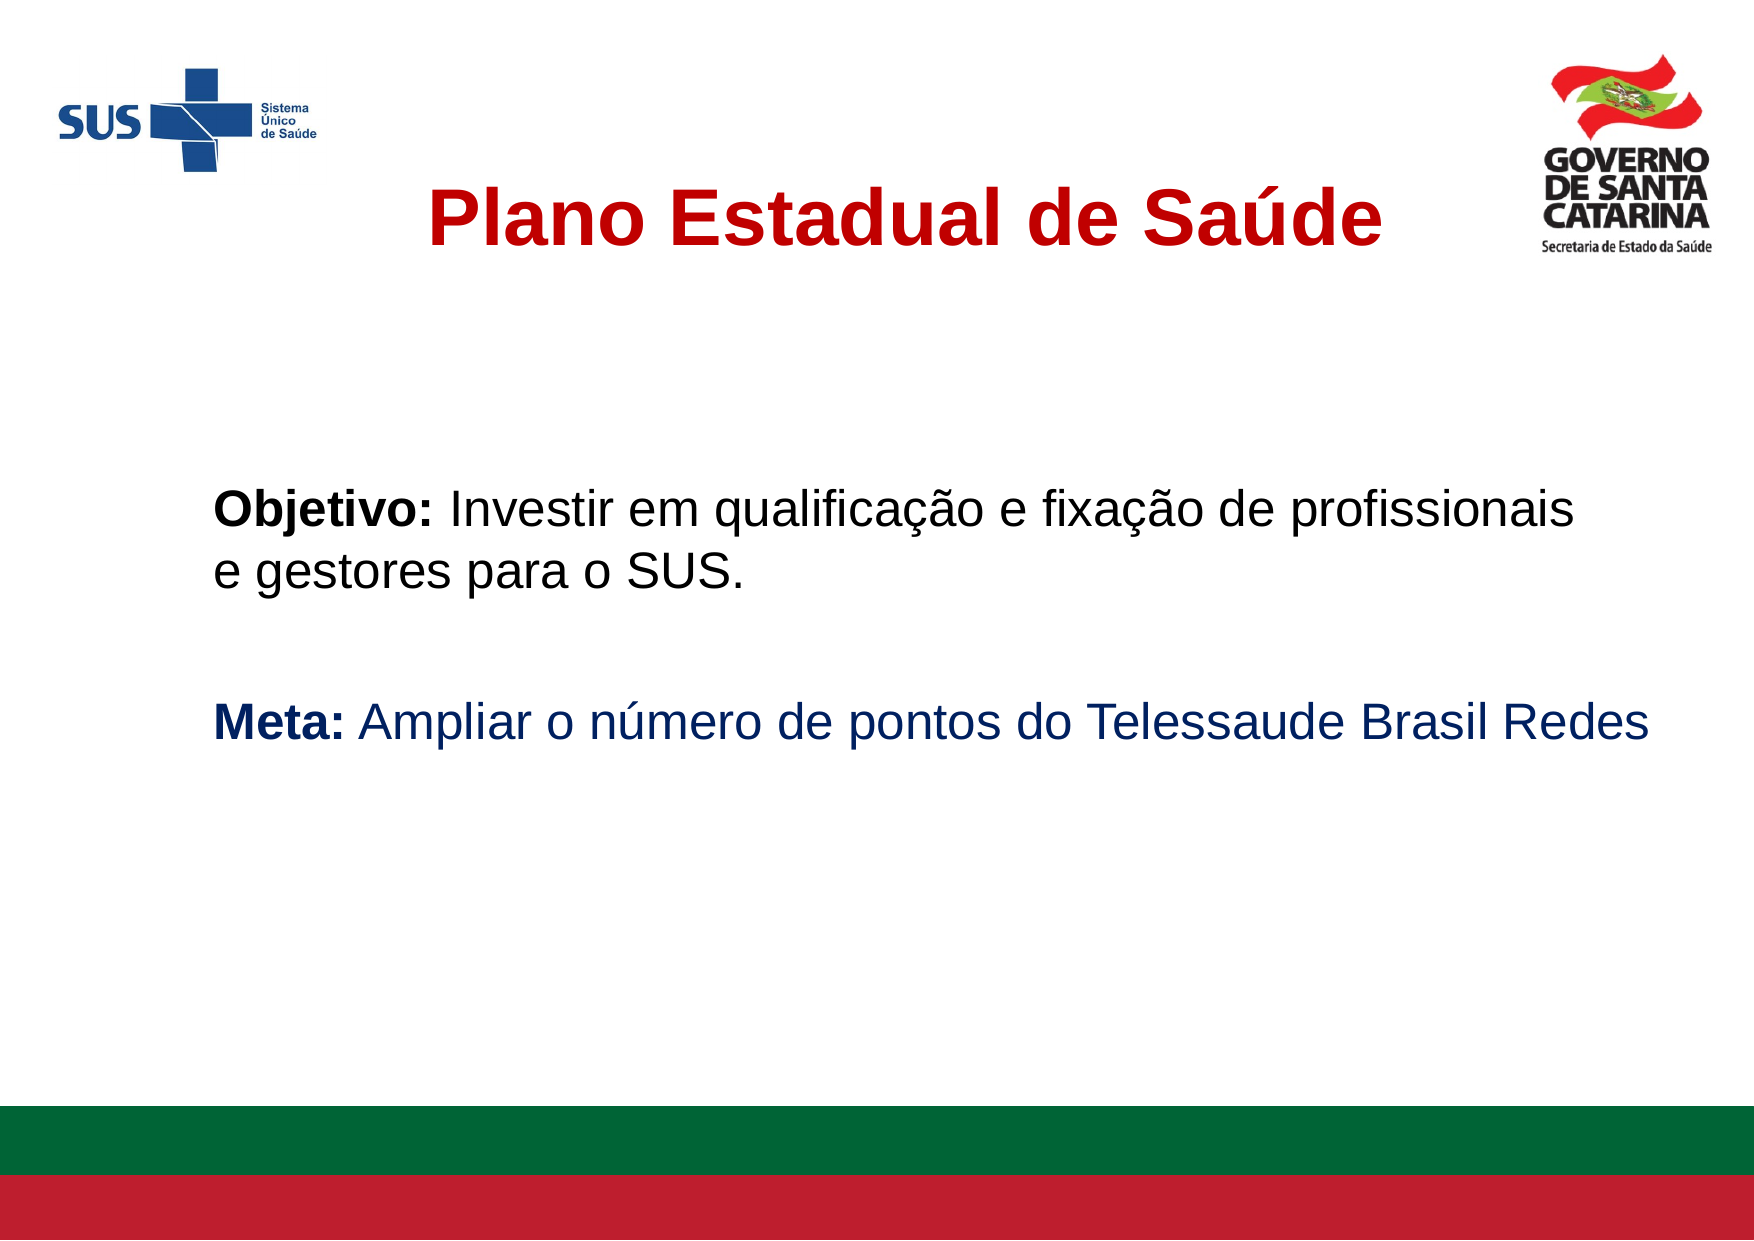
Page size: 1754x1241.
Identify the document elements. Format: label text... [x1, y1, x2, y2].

picture [1538, 51, 1716, 256]
picture [52, 55, 327, 185]
text_box Objetivo: Investir em qualificação e fixação de profissionais e gestores para o SUS. Meta: Ampliar o número de pontos do Telessaude Brasil Redes [198, 468, 1668, 729]
text_box Plano Estadual de Saúde [315, 93, 1498, 334]
